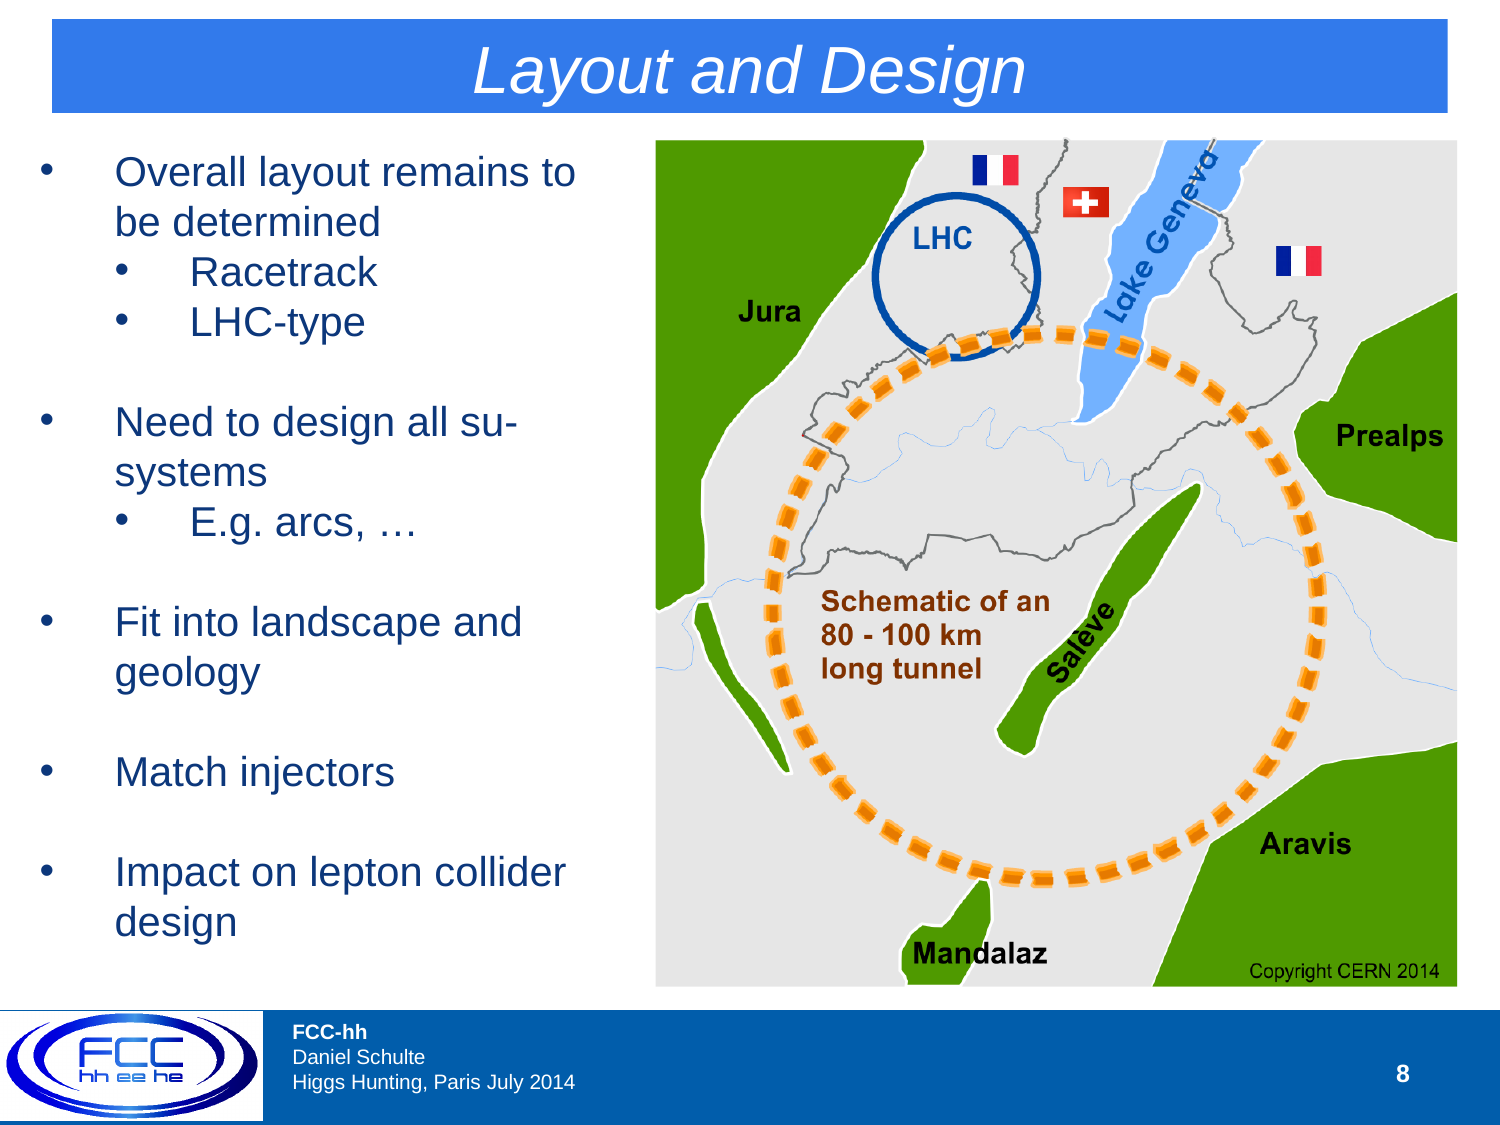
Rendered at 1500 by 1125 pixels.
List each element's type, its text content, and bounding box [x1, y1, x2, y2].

text_box Layout and Design [52, 19, 1448, 113]
picture [0, 1011, 263, 1121]
text_box Overall layout remains to be determined Racetrack LHC-type Need to design all su-systems E.g. arcs, … Fit into landscape and geology Match injectors Impact on lepton collider design [24, 137, 620, 953]
picture [655, 136, 1459, 988]
